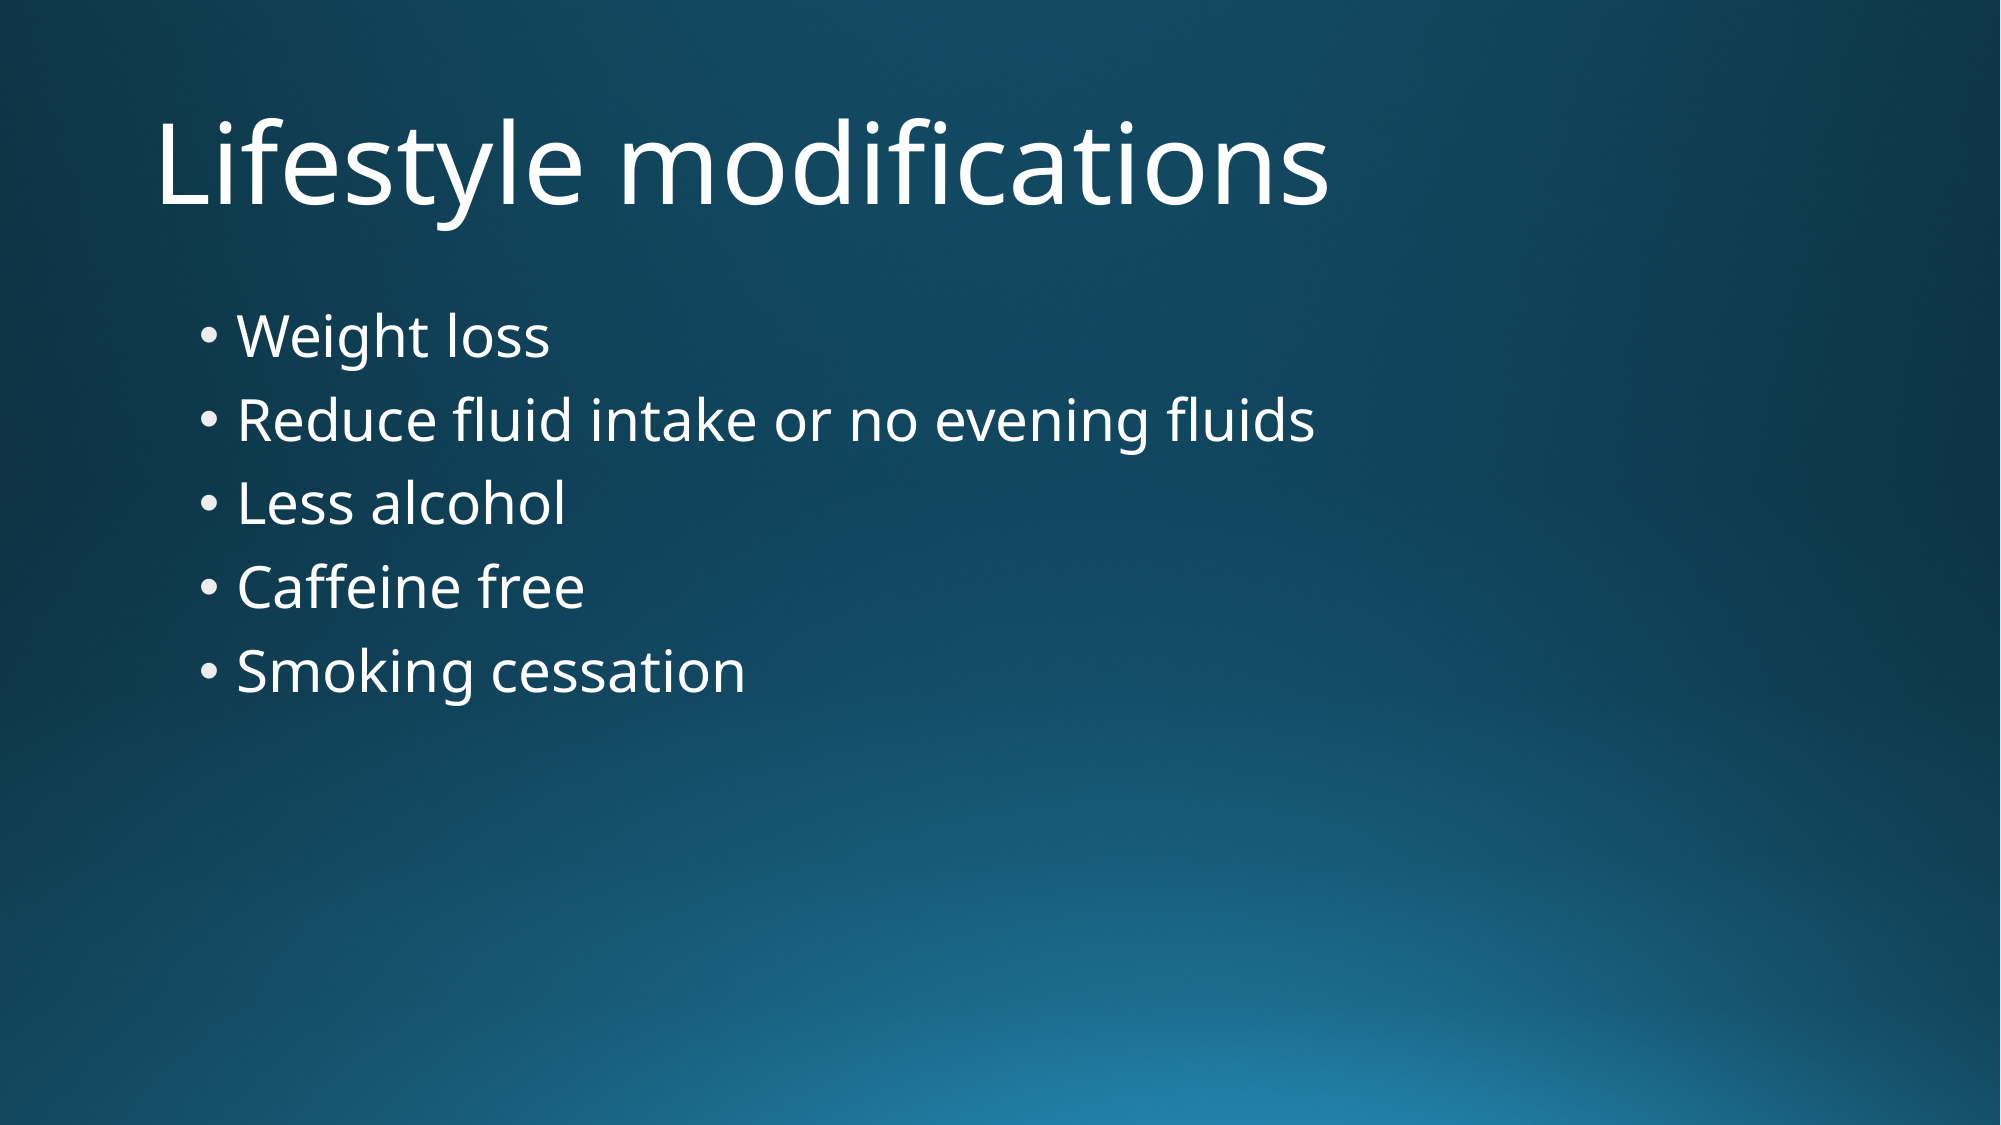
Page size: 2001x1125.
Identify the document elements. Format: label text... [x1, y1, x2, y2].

list Weight loss Reduce fluid intake or no evening fluids Less alcohol Caffeine free Smoking cessation [183, 299, 1863, 1014]
picture [0, 0, 2001, 1125]
title Lifestyle modifications [137, 59, 1863, 278]
